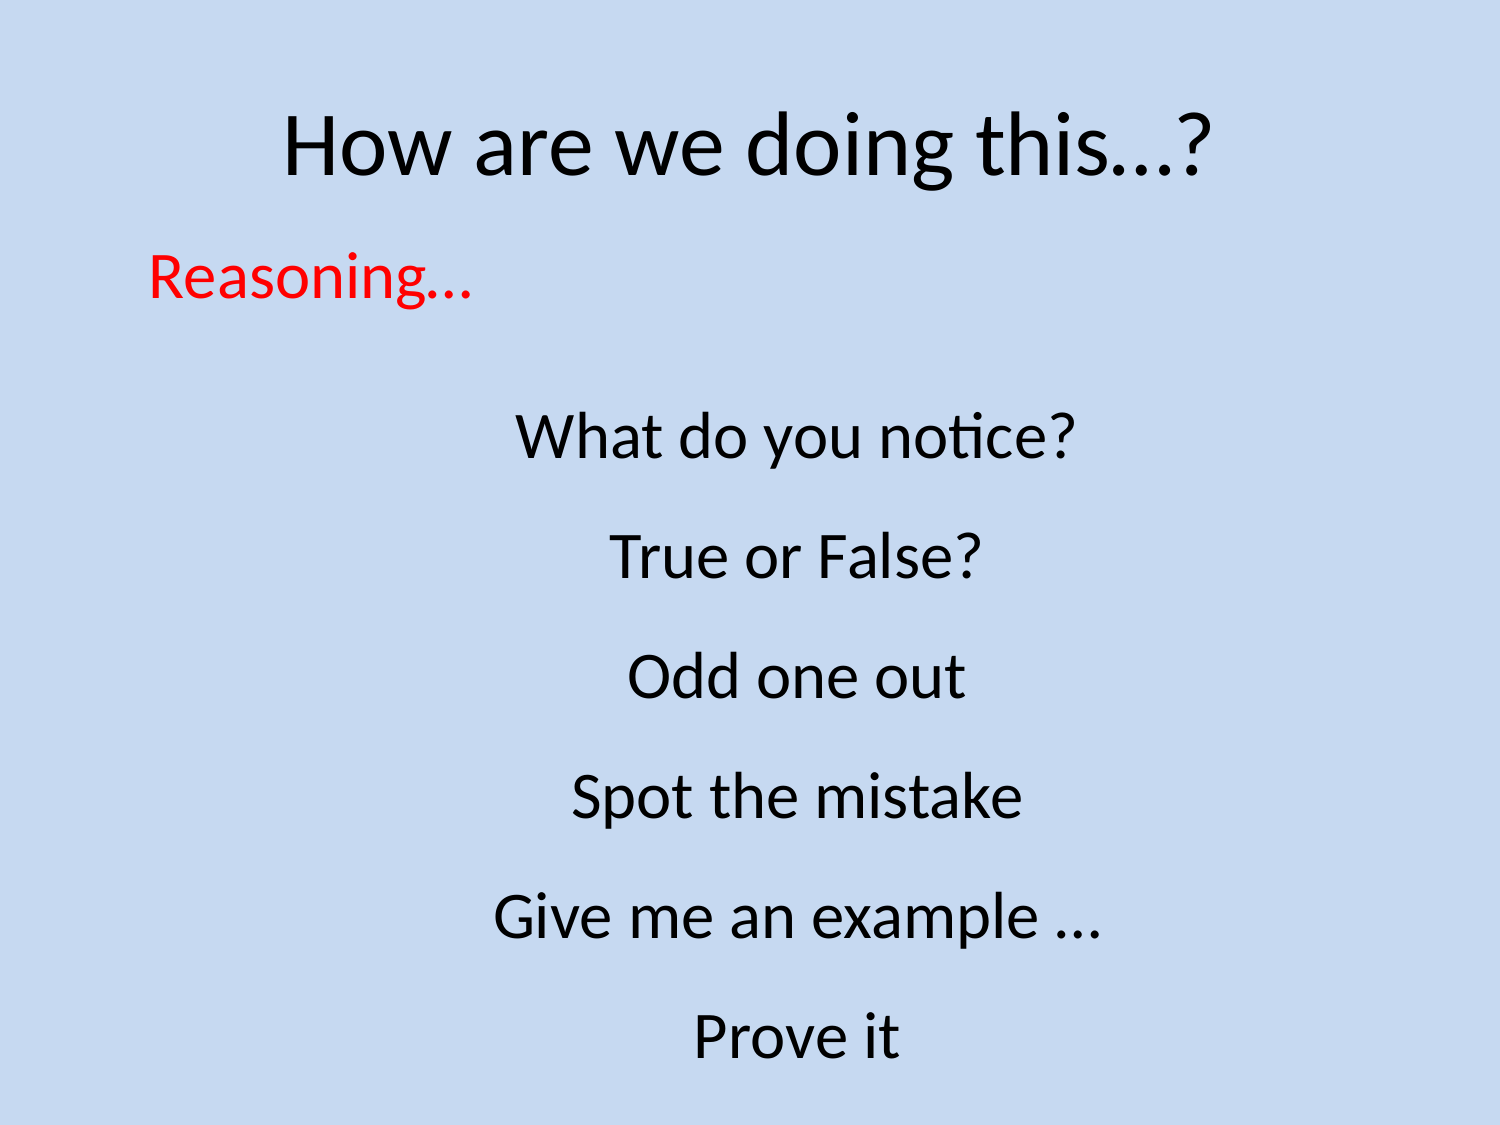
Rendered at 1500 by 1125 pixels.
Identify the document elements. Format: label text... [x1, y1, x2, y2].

text_box Reasoning… What do you notice? True or False? Odd one out Spot the mistake Give me an example … Prove it [134, 224, 1311, 1080]
title How are we doing this…? [75, 45, 1425, 233]
